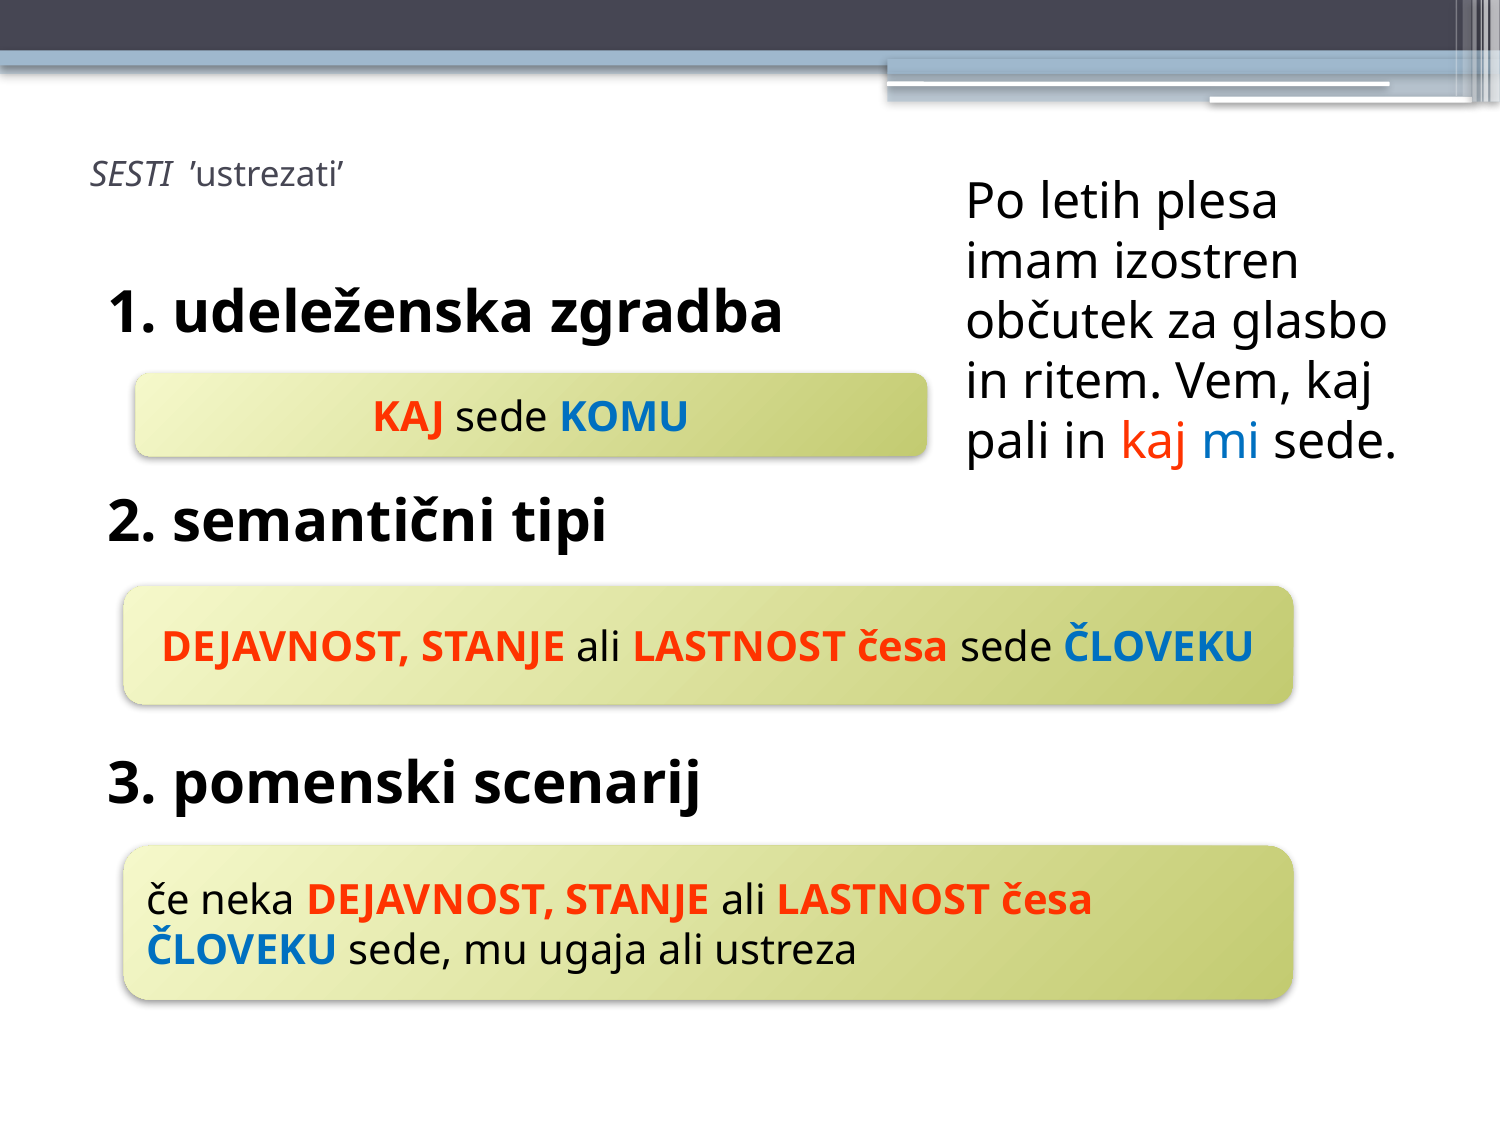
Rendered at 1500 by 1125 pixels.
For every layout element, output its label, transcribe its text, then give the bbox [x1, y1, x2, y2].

text_box KAJ sede KOMU [135, 373, 928, 457]
title SESTI ’ustrezati’ [75, 101, 1425, 244]
text_box če neka DEJAVNOST, STANJE ali LASTNOST česa ČLOVEKU sede, mu ugaja ali ustreza [123, 845, 1294, 1000]
text_box DEJAVNOST, STANJE ali LASTNOST česa sede ČLOVEKU [123, 586, 1294, 705]
text_box Po letih plesa imam izostren občutek za glasbo in ritem. Vem, kaj pali in kaj mi sede. [950, 160, 1424, 476]
list 1. udeleženska zgradba 2. semantični tipi 3. pomenski scenarij [75, 267, 1425, 1079]
